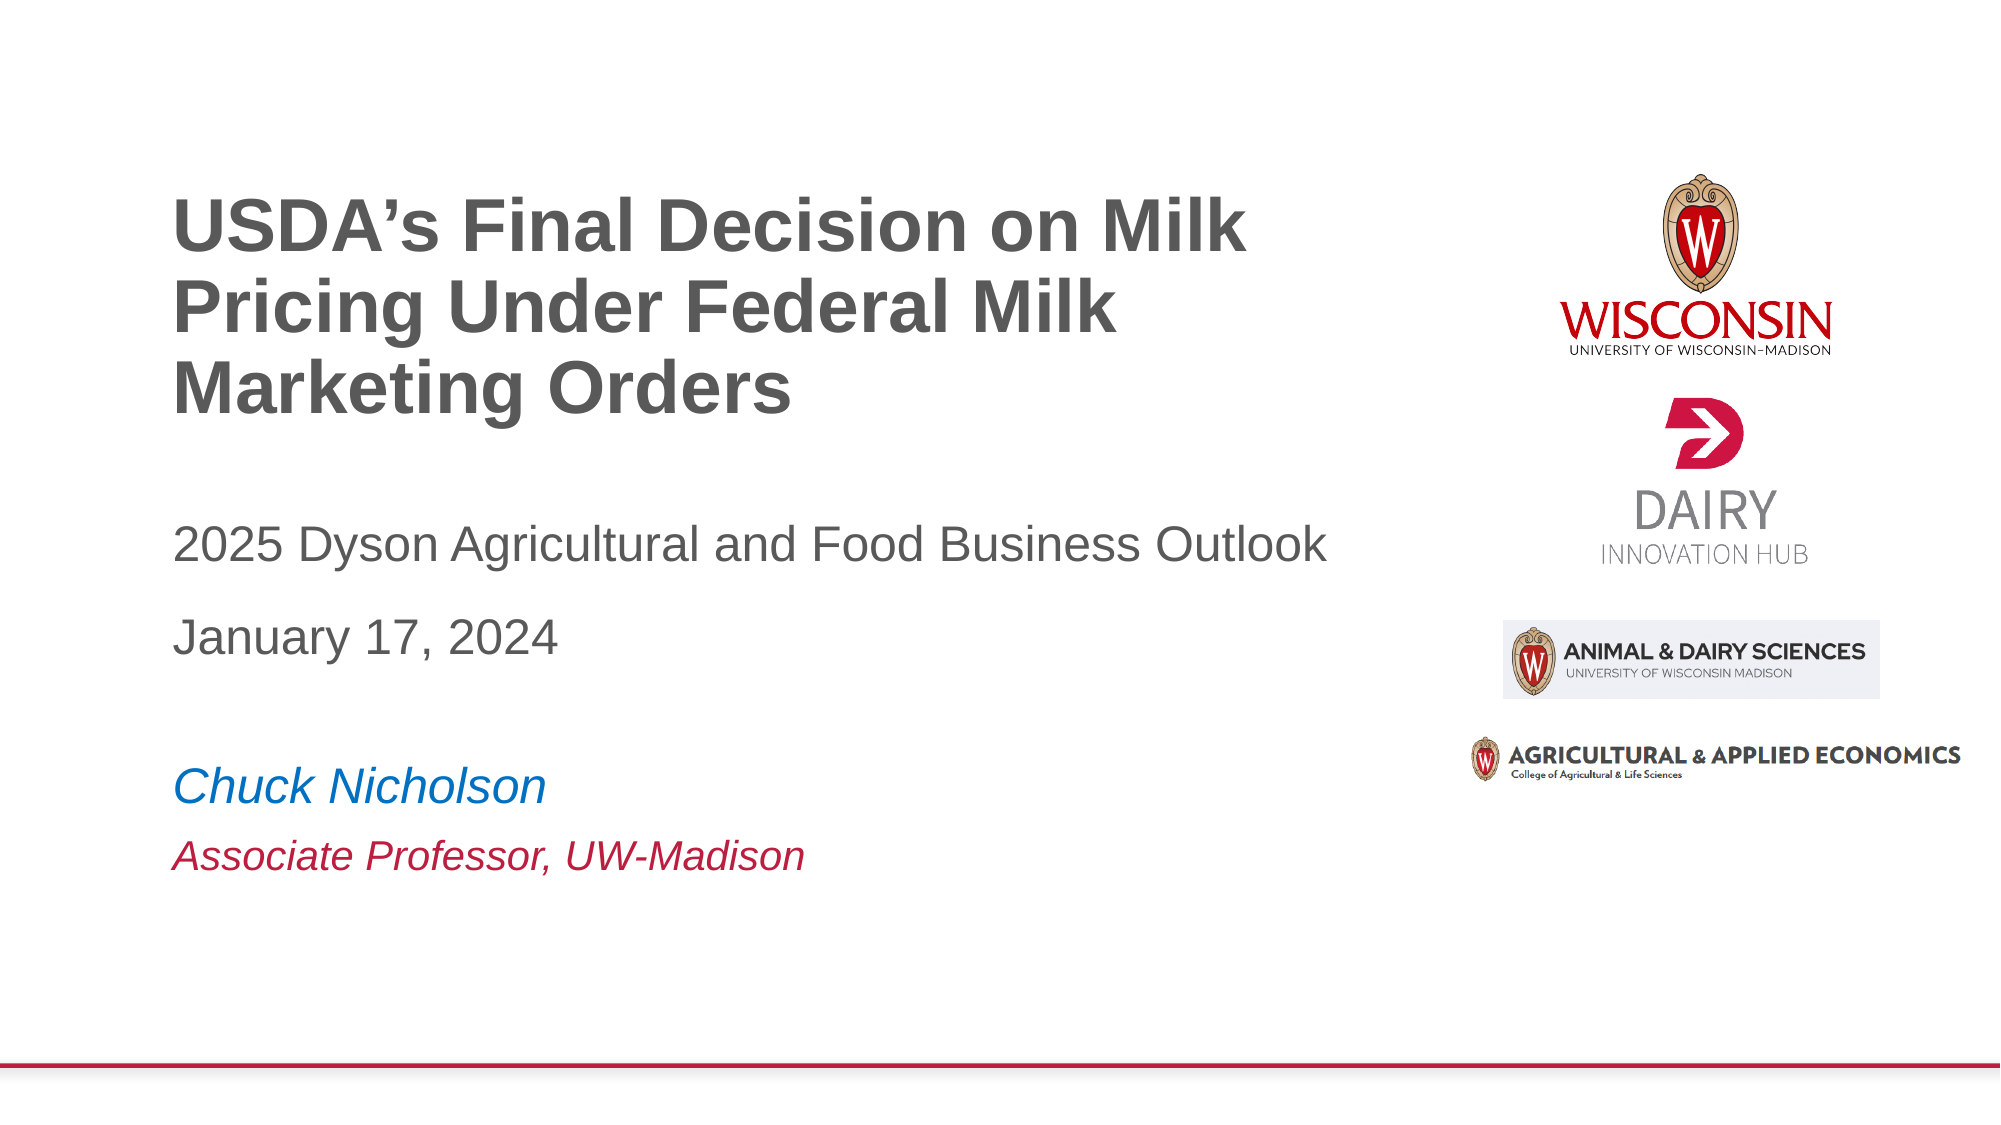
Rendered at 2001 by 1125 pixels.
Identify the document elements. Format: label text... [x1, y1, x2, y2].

picture [1559, 174, 1833, 355]
picture [1579, 374, 1833, 585]
title USDA’s Final Decision on Milk Pricing Under Federal Milk Marketing Orders [157, 65, 1488, 438]
picture [1503, 620, 1880, 699]
text_box [0, 1063, 2000, 1068]
subtitle 2025 Dyson Agricultural and Food Business Outlook January 17, 2024 Chuck Nicholson Associate Professor, UW-Madison [157, 491, 1381, 1020]
picture [1467, 734, 1964, 785]
